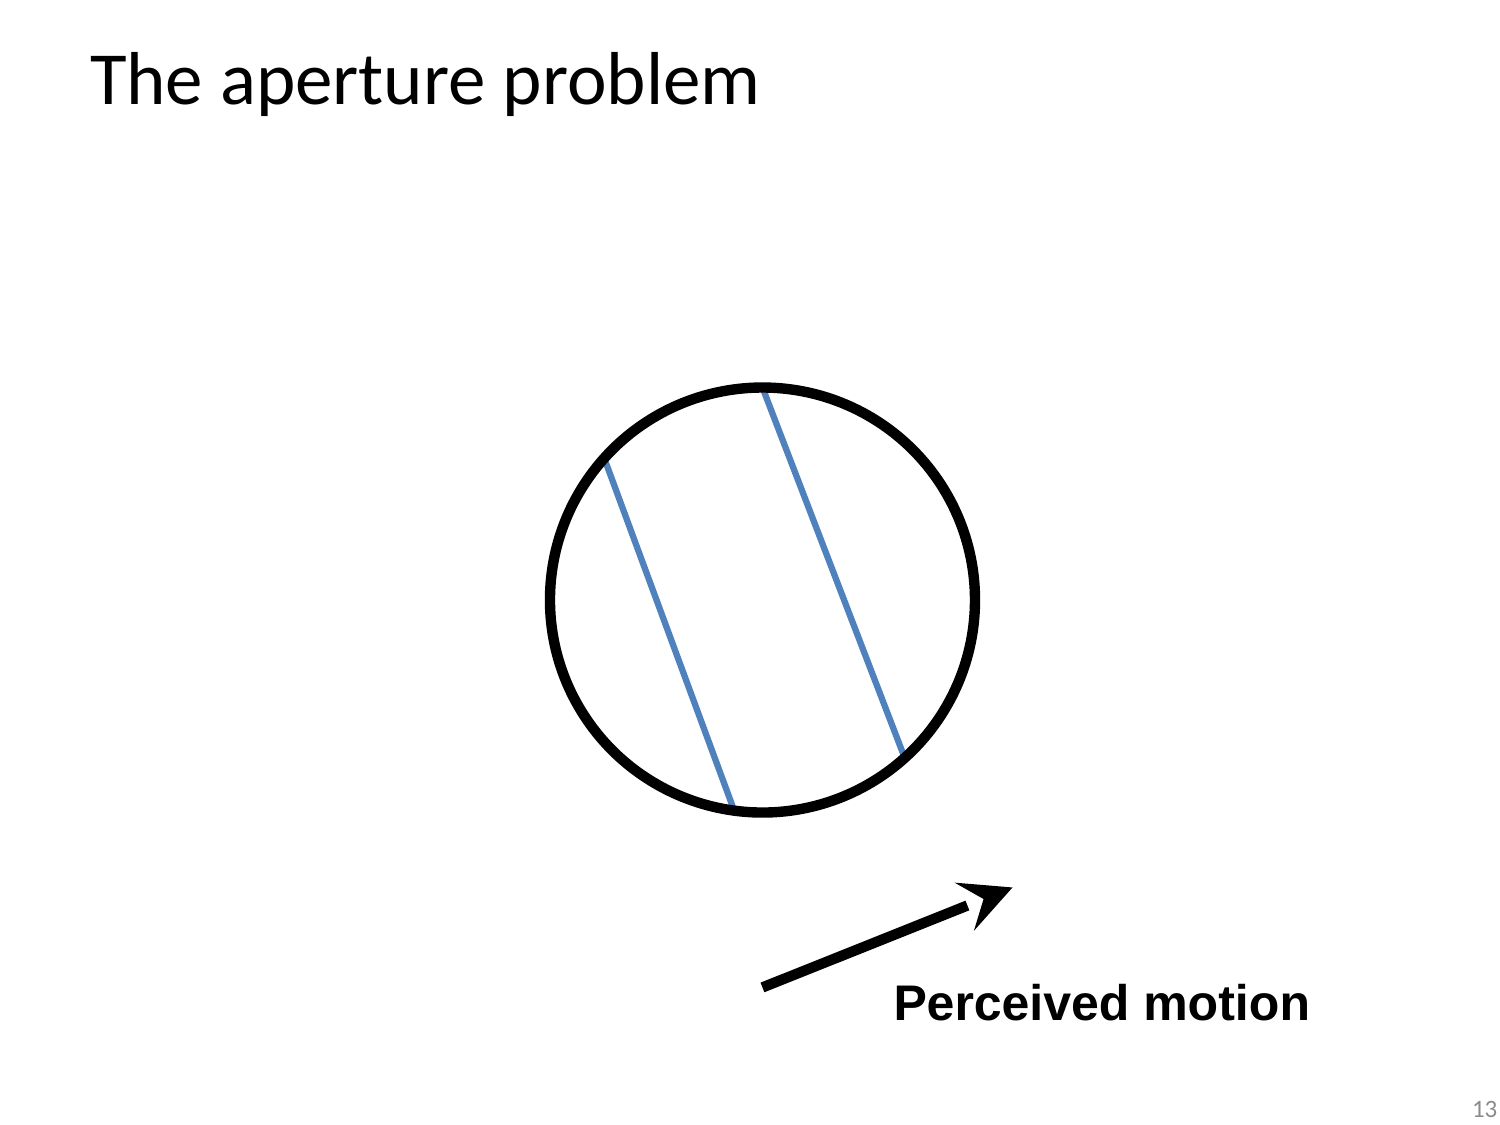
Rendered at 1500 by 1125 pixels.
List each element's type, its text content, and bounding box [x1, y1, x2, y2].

text_box Perceived motion [878, 962, 1326, 1038]
title The aperture problem [75, 0, 1425, 150]
text_box [549, 387, 976, 813]
slide_number 13 [1162, 1077, 1500, 1125]
text_box [989, 885, 1013, 905]
